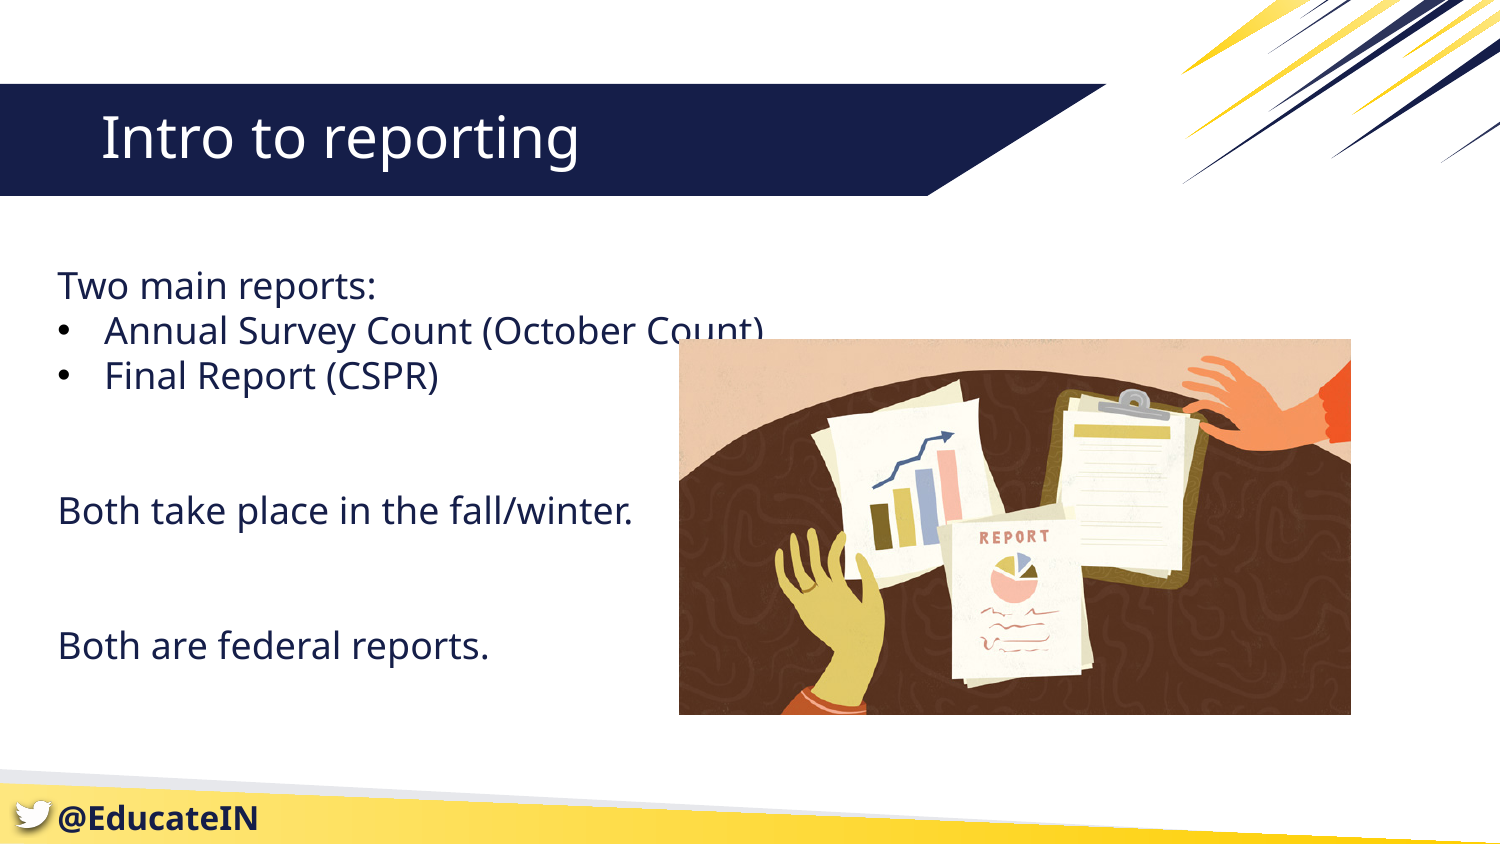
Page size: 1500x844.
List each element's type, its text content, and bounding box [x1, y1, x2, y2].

text_box Two main reports: Annual Survey Count (October Count) Final Report (CSPR) Both take place in the fall/winter. Both are federal reports. [42, 254, 965, 710]
picture [9, 795, 58, 838]
title Intro to reporting [101, 83, 965, 196]
picture [678, 338, 1352, 715]
